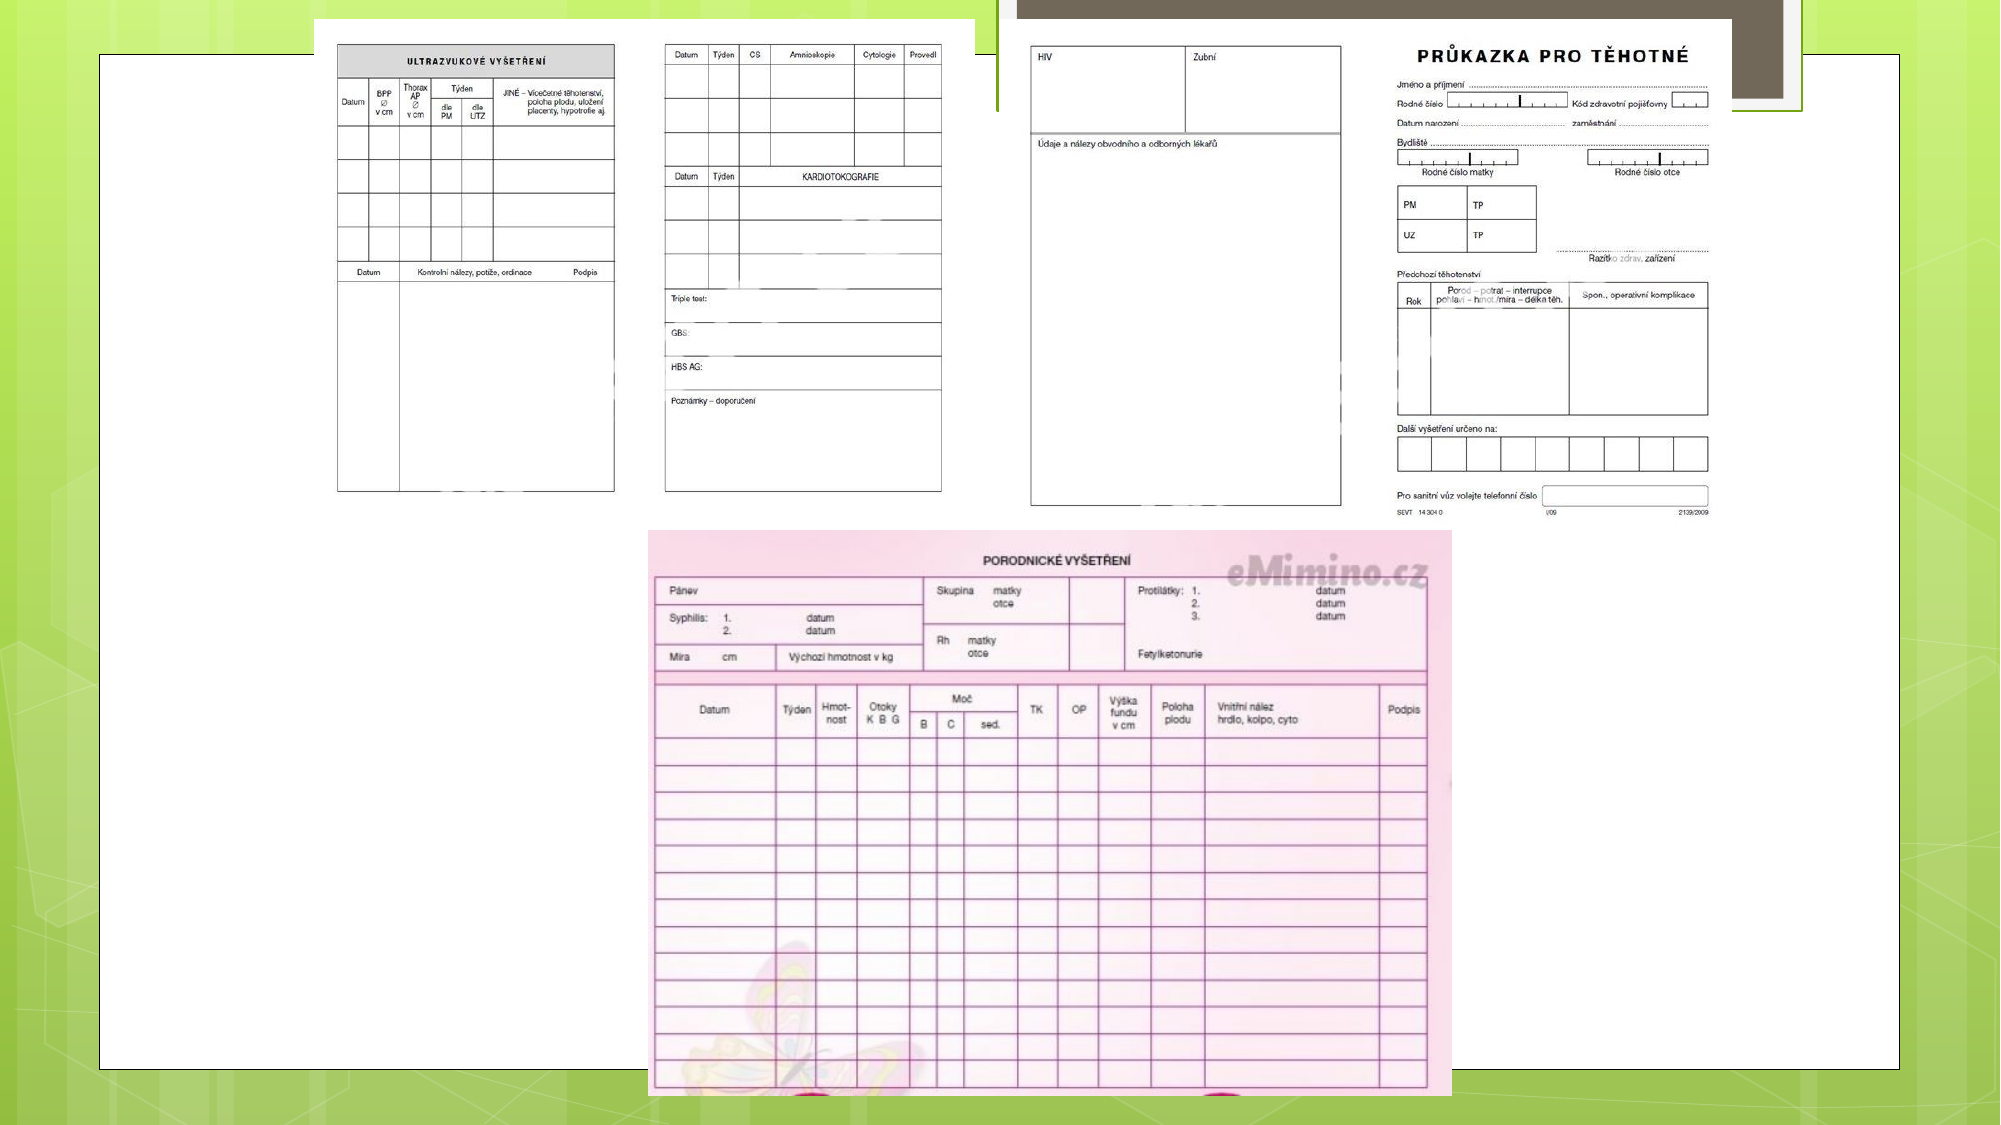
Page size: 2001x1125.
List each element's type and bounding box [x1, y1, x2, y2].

picture [648, 18, 1732, 1096]
picture [314, 18, 975, 516]
